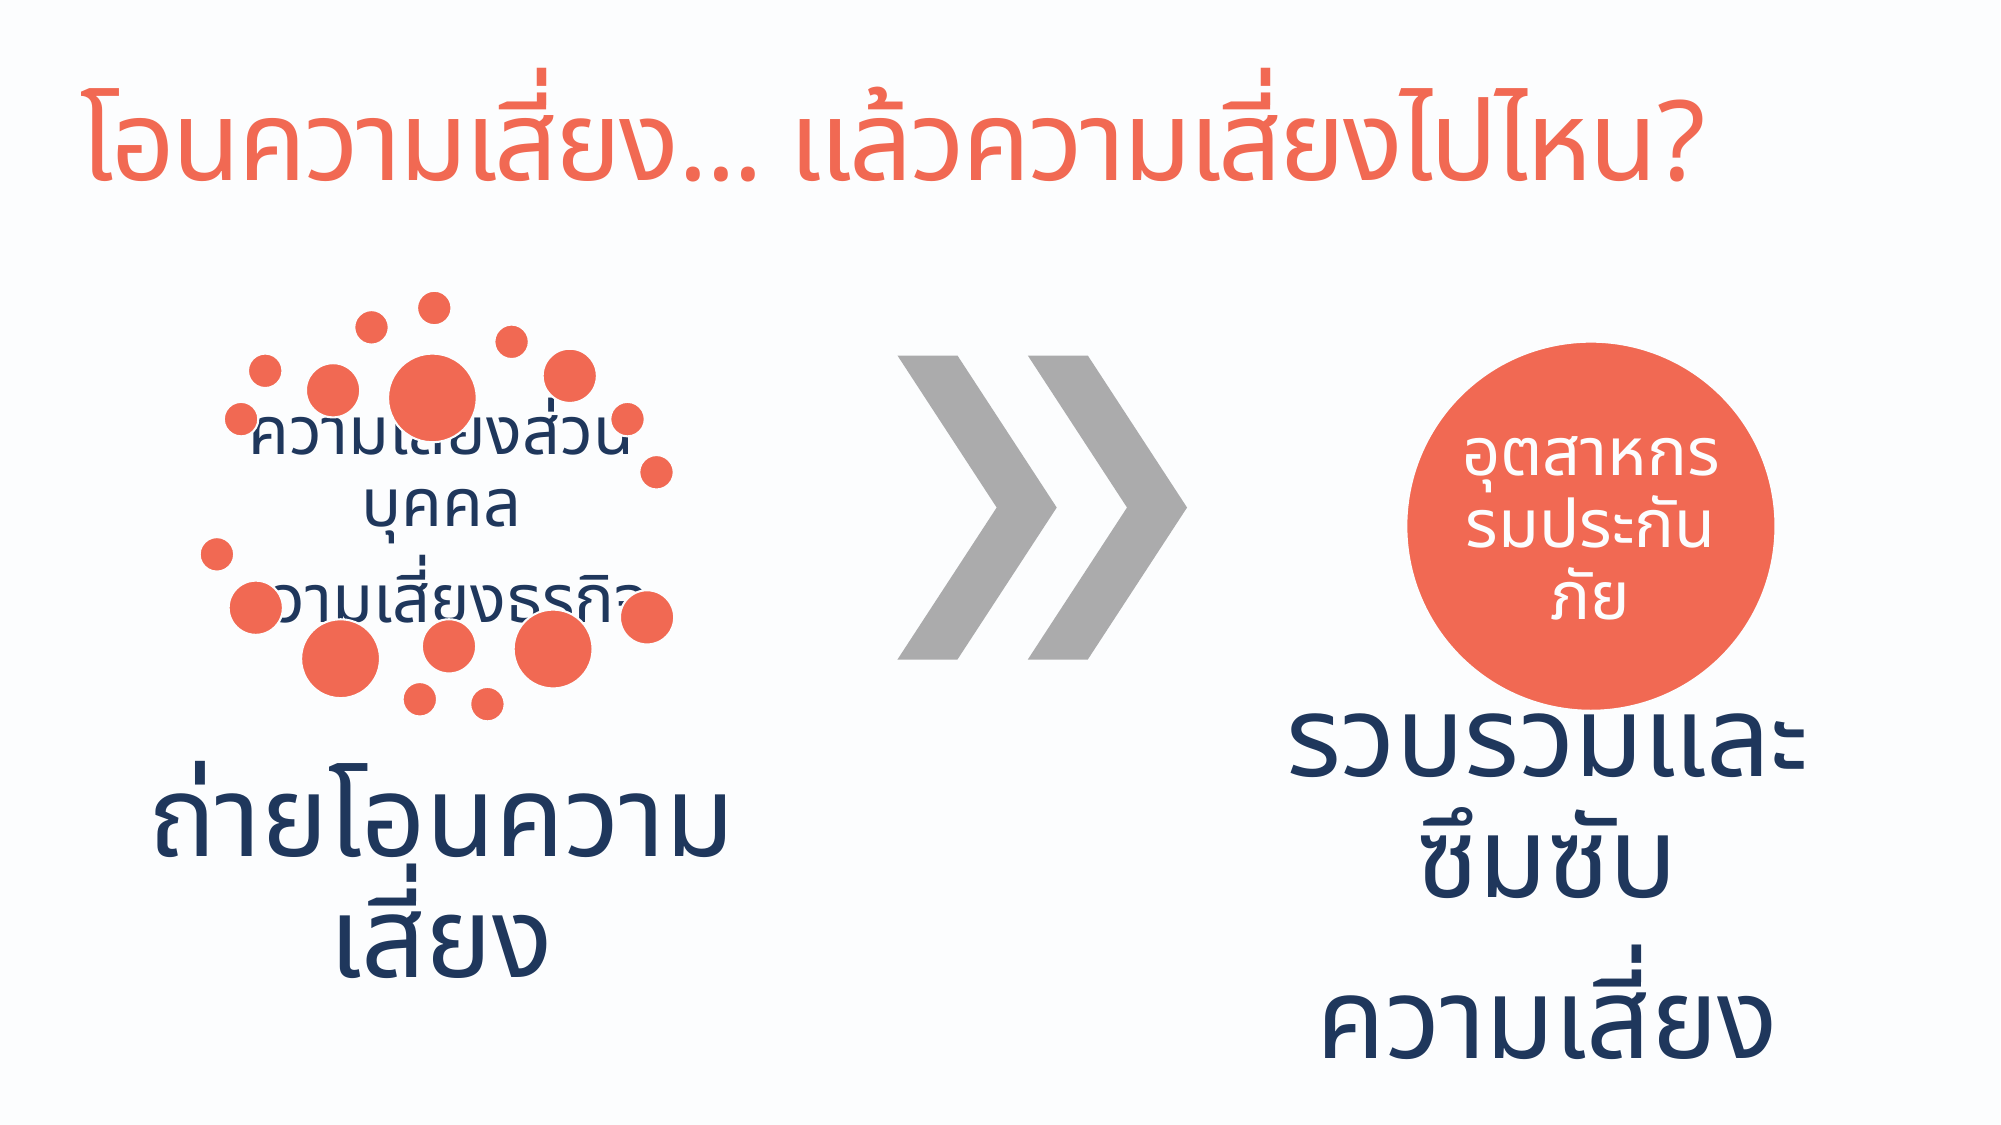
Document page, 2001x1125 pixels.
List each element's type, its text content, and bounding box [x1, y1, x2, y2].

title โอนความเสี่ยง... แล้วความเสี่ยงไปไหน? [65, 81, 1941, 212]
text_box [0, 290, 1923, 1015]
